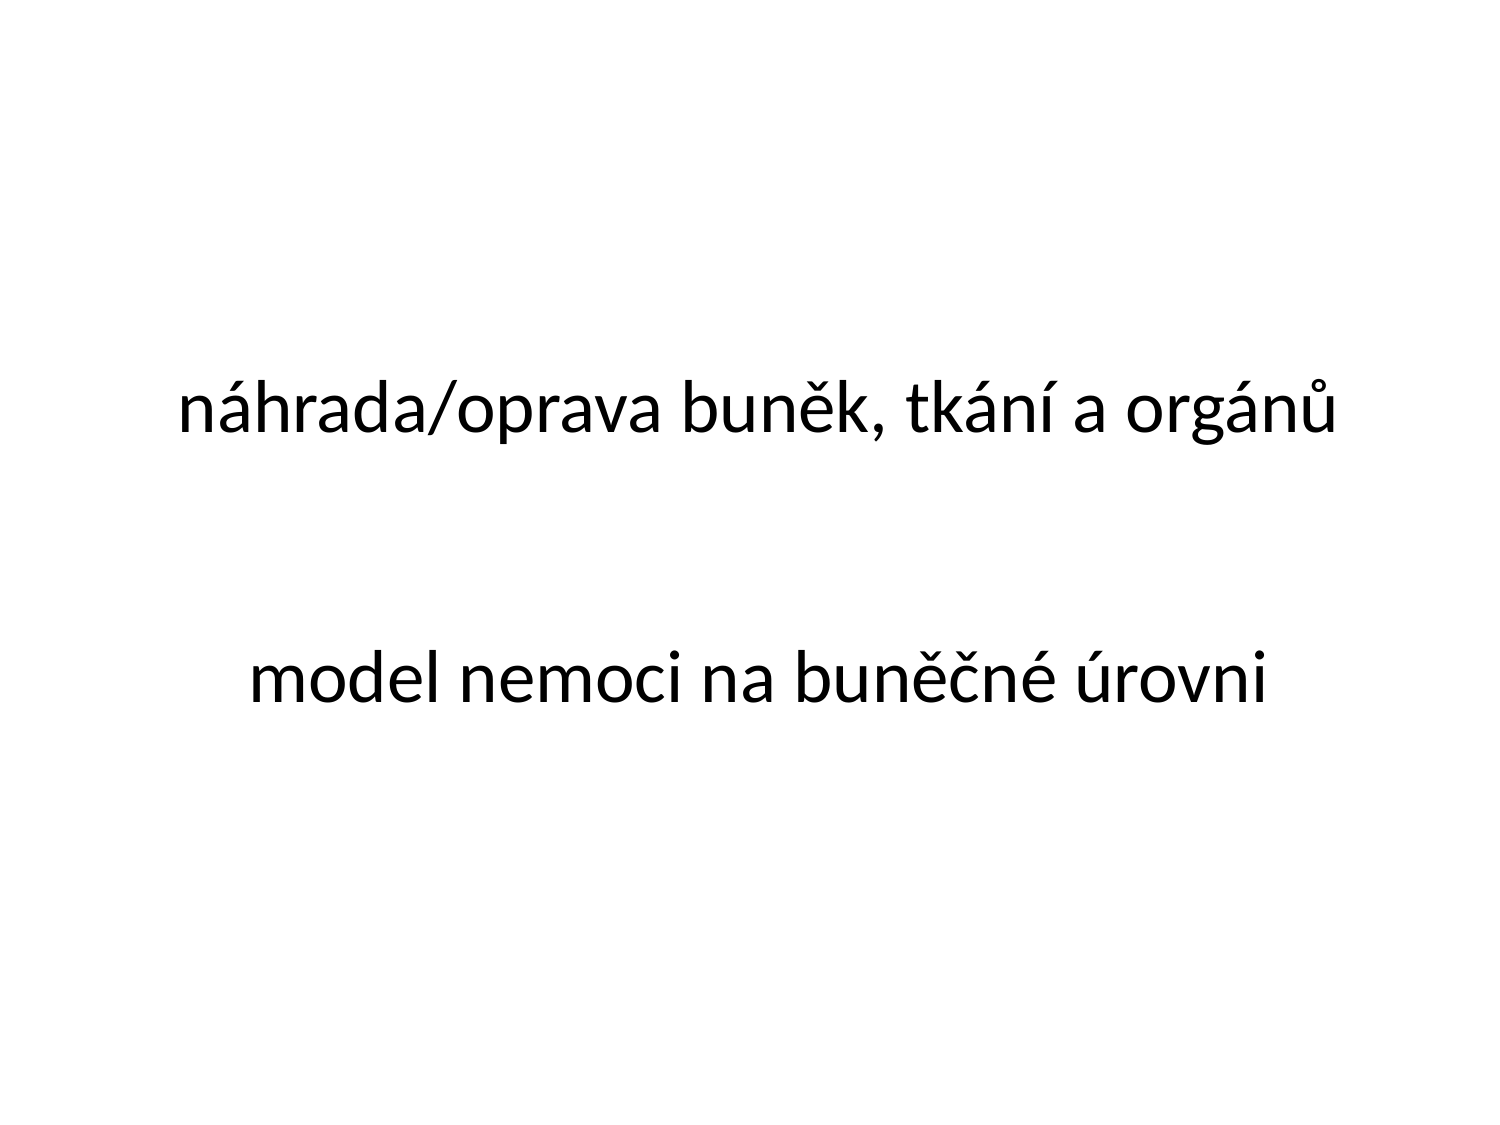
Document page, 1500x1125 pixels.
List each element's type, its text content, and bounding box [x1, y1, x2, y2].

text_box náhrada/oprava buněk, tkání a orgánů model nemoci na buněčné úrovni [159, 349, 1359, 725]
